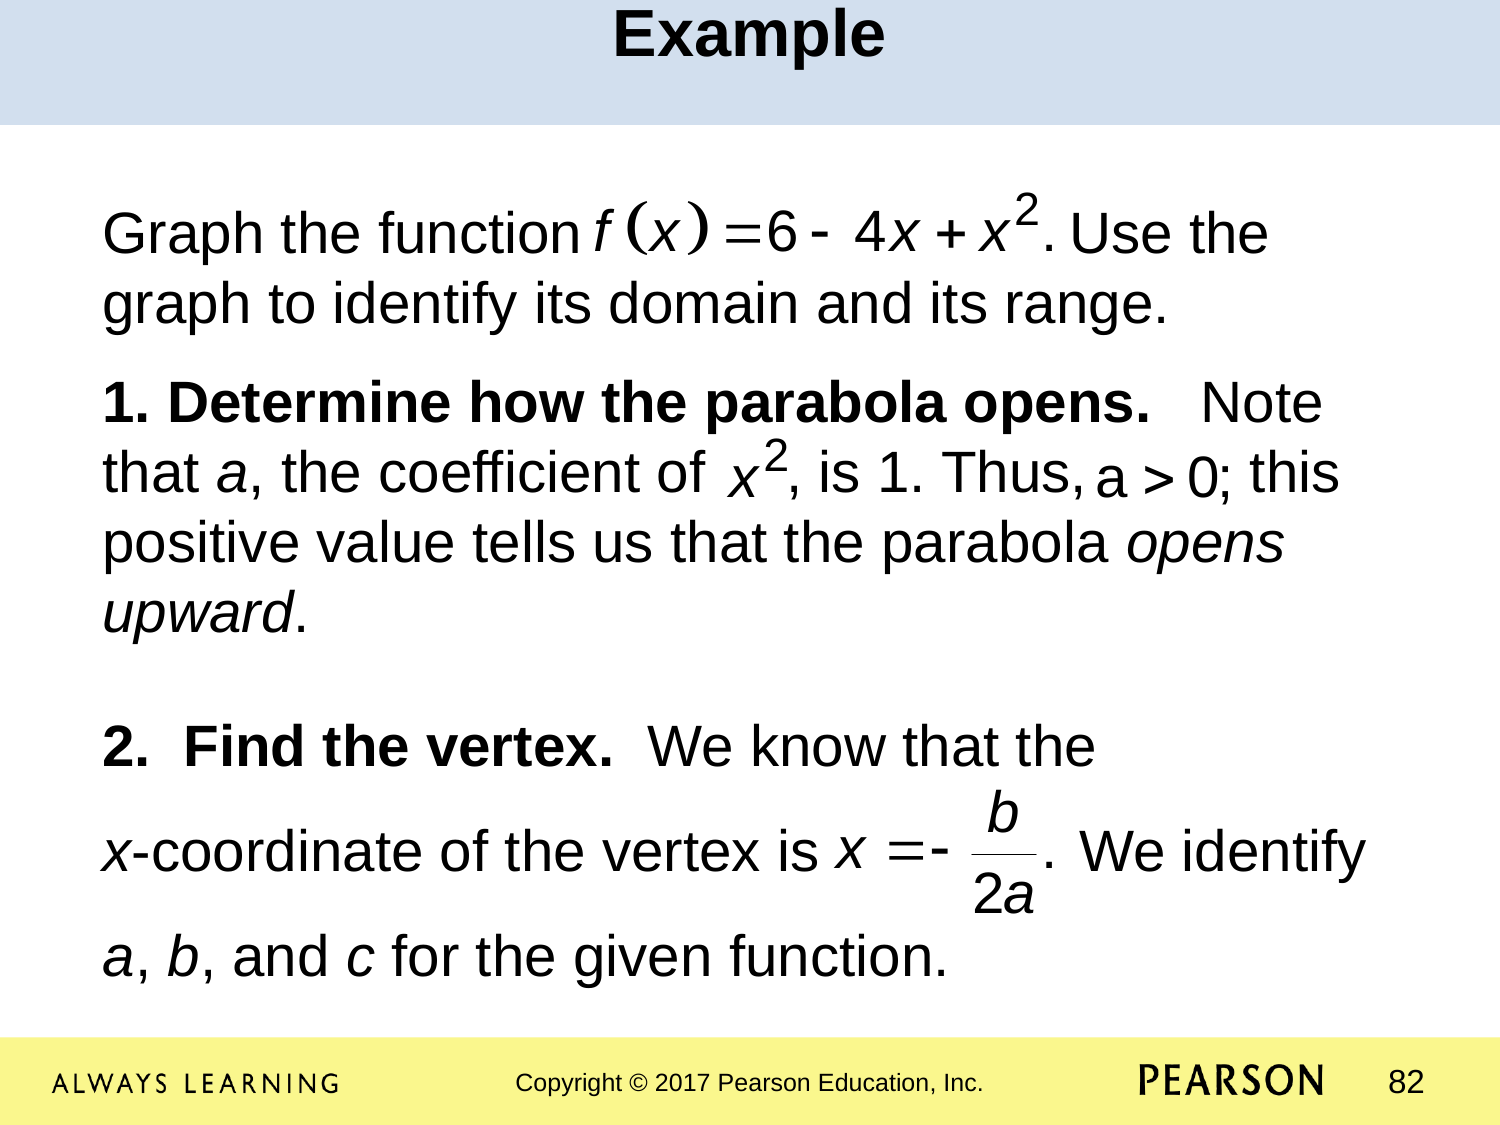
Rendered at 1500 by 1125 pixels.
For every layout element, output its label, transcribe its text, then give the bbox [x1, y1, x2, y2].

picture [51, 1072, 338, 1094]
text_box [831, 780, 1059, 919]
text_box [1093, 449, 1234, 511]
text_box [267, 710, 321, 990]
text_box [591, 182, 1059, 275]
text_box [724, 428, 792, 502]
picture [1137, 1062, 1325, 1097]
list Graph the function Use the graph to identify its domain and its range. 1. Determine how the parabola opens. Note that a, the coefficient of , is 1. Thus, this positive value tells us that the parabola opens upward. 2. Find the vertex. We know that the x-coordinate of the vertex is We identify a, b, and c for the given function. [87, 187, 1440, 1000]
